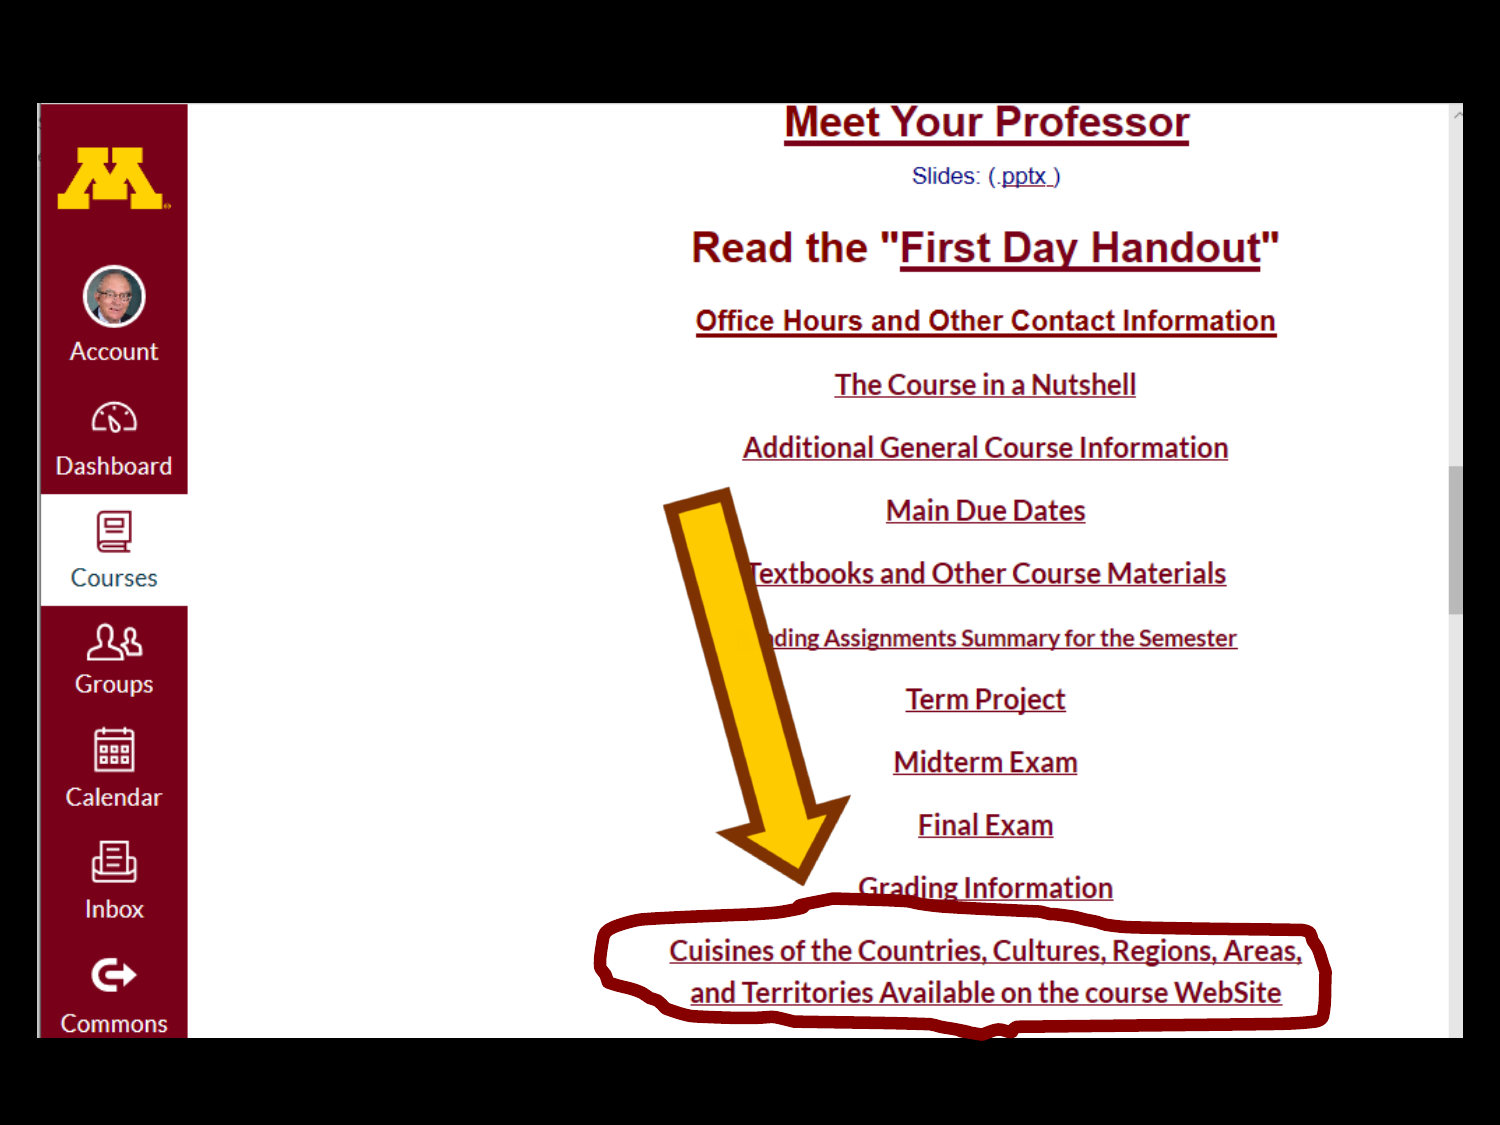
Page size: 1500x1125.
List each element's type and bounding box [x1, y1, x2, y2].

picture [37, 103, 1463, 1038]
